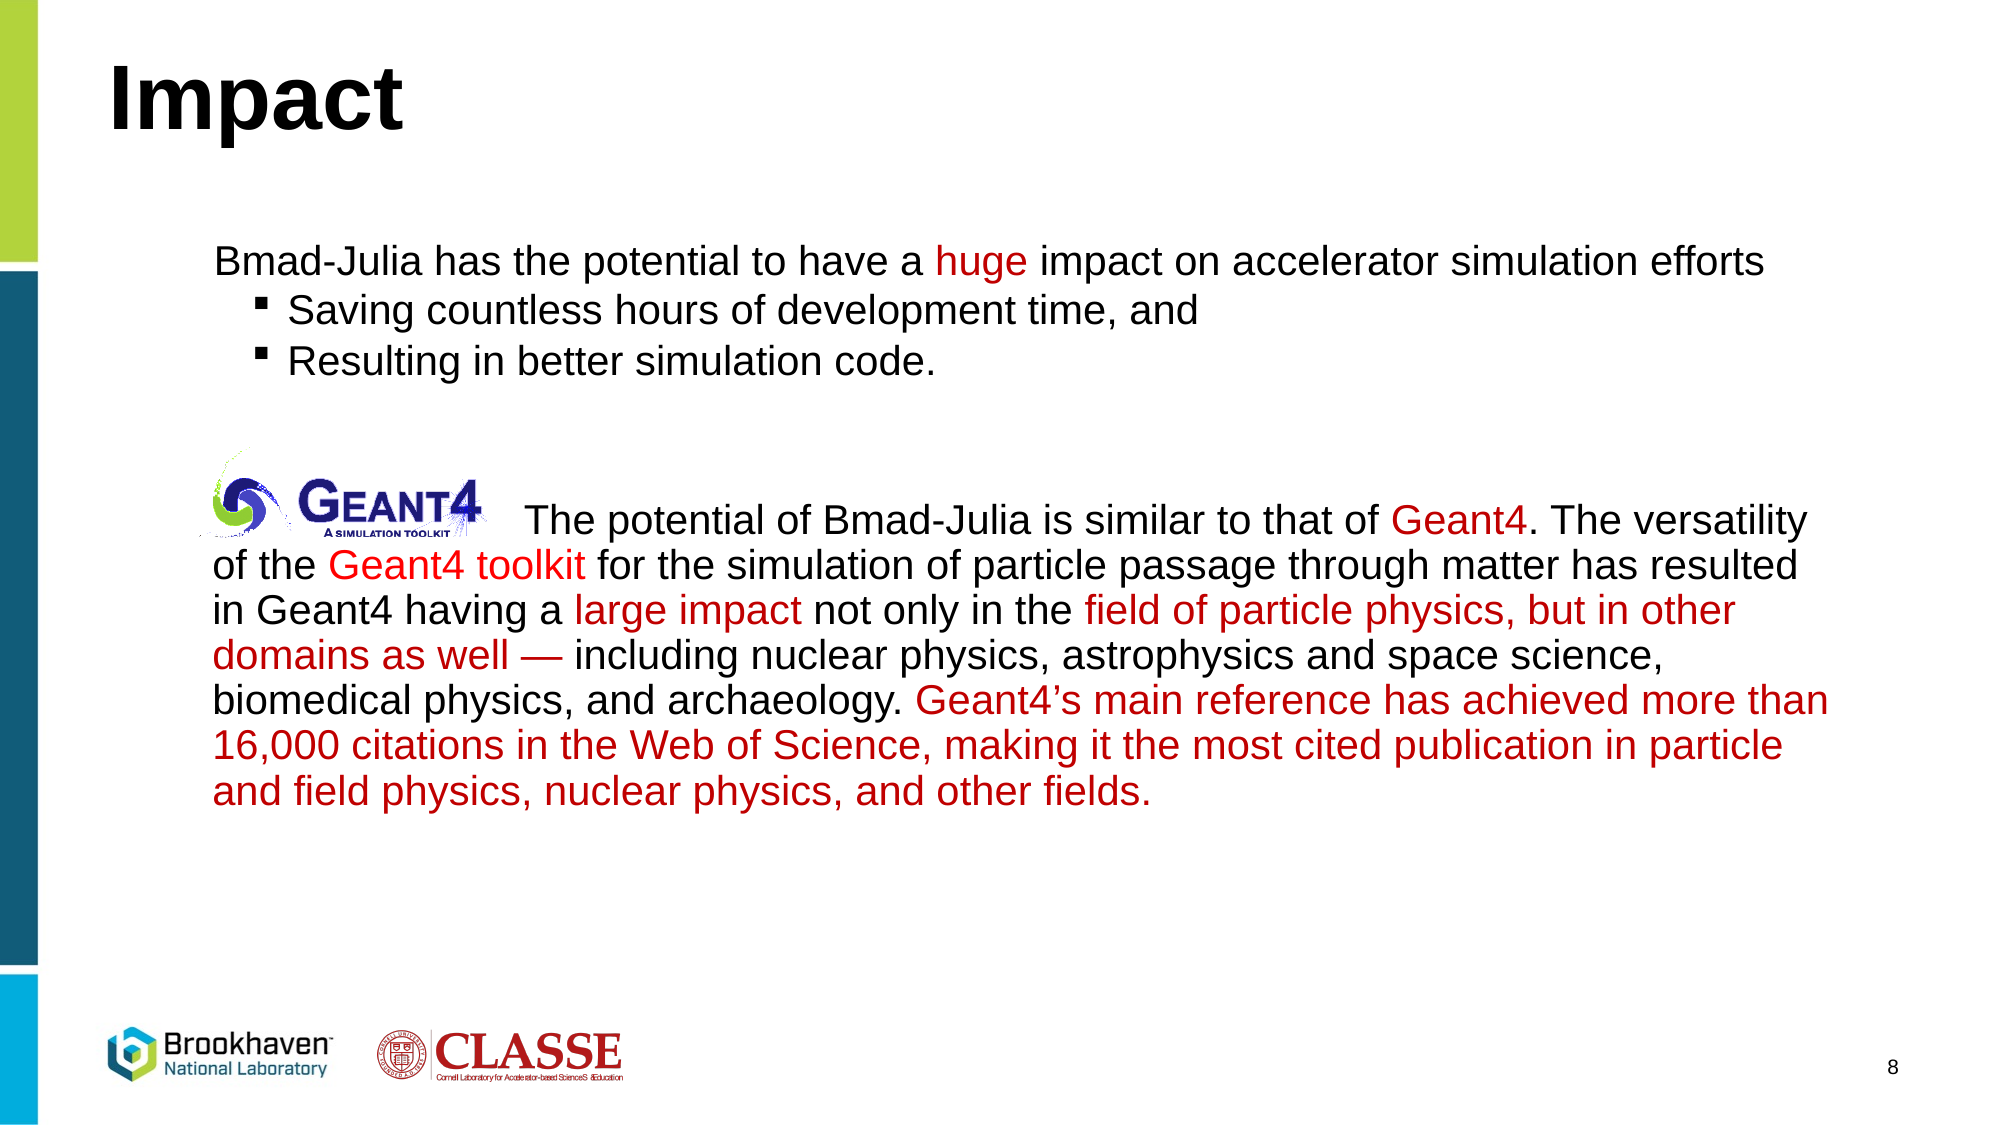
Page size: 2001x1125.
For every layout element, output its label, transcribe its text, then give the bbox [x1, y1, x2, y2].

picture [0, 0, 2001, 1125]
slide_number 8 [1835, 1036, 1907, 1097]
text_box Bmad-Julia has the potential to have a huge impact on accelerator simulation efforts Saving countless hours of development time, and Resulting in better simulation code. [199, 225, 1811, 391]
title Impact [93, 28, 1907, 171]
list The potential of Bmad-Julia is similar to that of Geant4. The versatility of the Geant4 toolkit for the simulation of particle passage through matter has resulted in Geant4 having a large impact not only in the field of particle physics, but in other domains as well — including nuclear physics, astrophysics and space science, biomedical physics, and archaeology. Geant4’s main reference has achieved more than 16,000 citations in the Web of Science, making it the most cited publication in particle and field physics, nuclear physics, and other fields. [195, 491, 1851, 1125]
